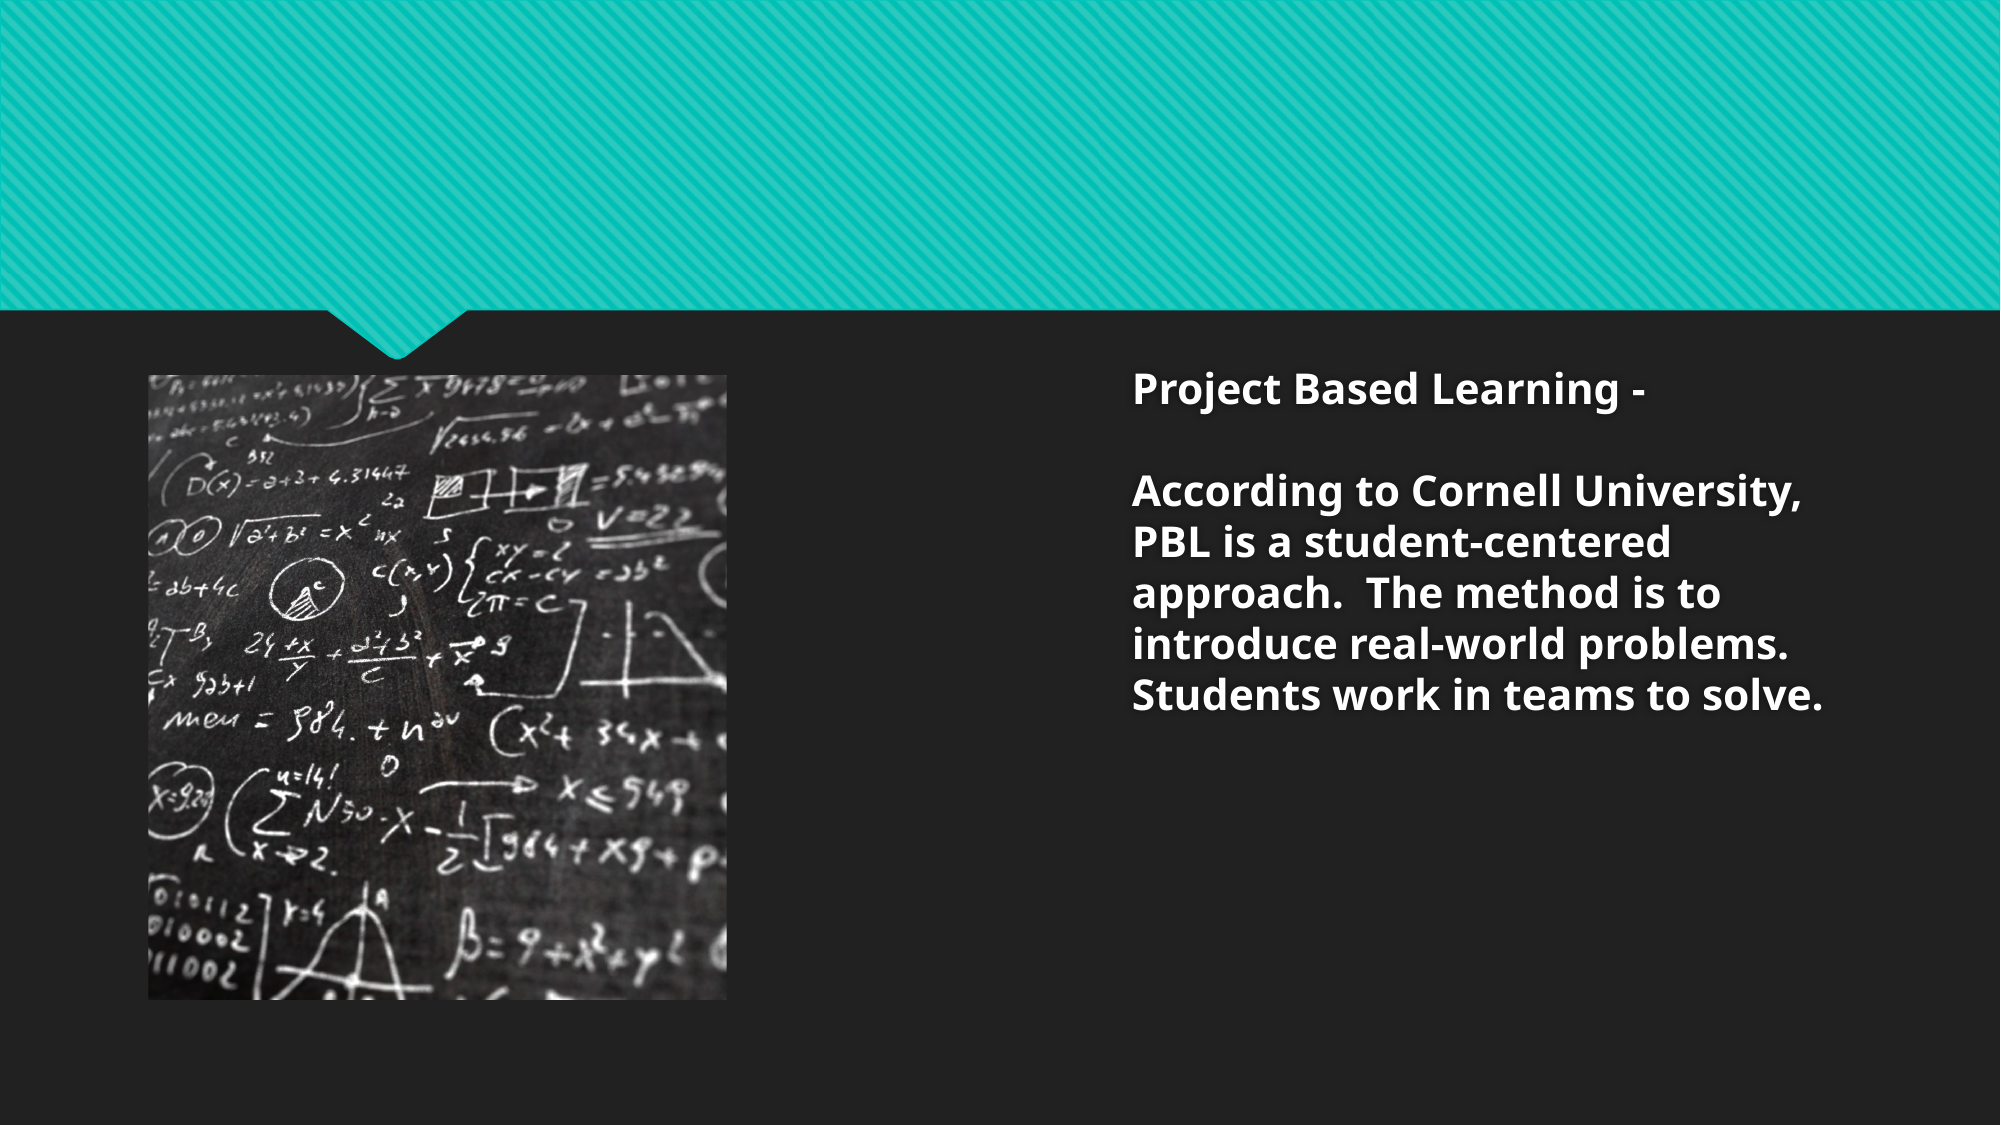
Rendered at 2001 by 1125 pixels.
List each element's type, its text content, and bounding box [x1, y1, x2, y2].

title Project Based Learning - According to Cornell University, PBL is a student-centered approach. The method is to introduce real-world problems. Students work in teams to solve. [1116, 351, 1867, 727]
picture [147, 374, 727, 1001]
